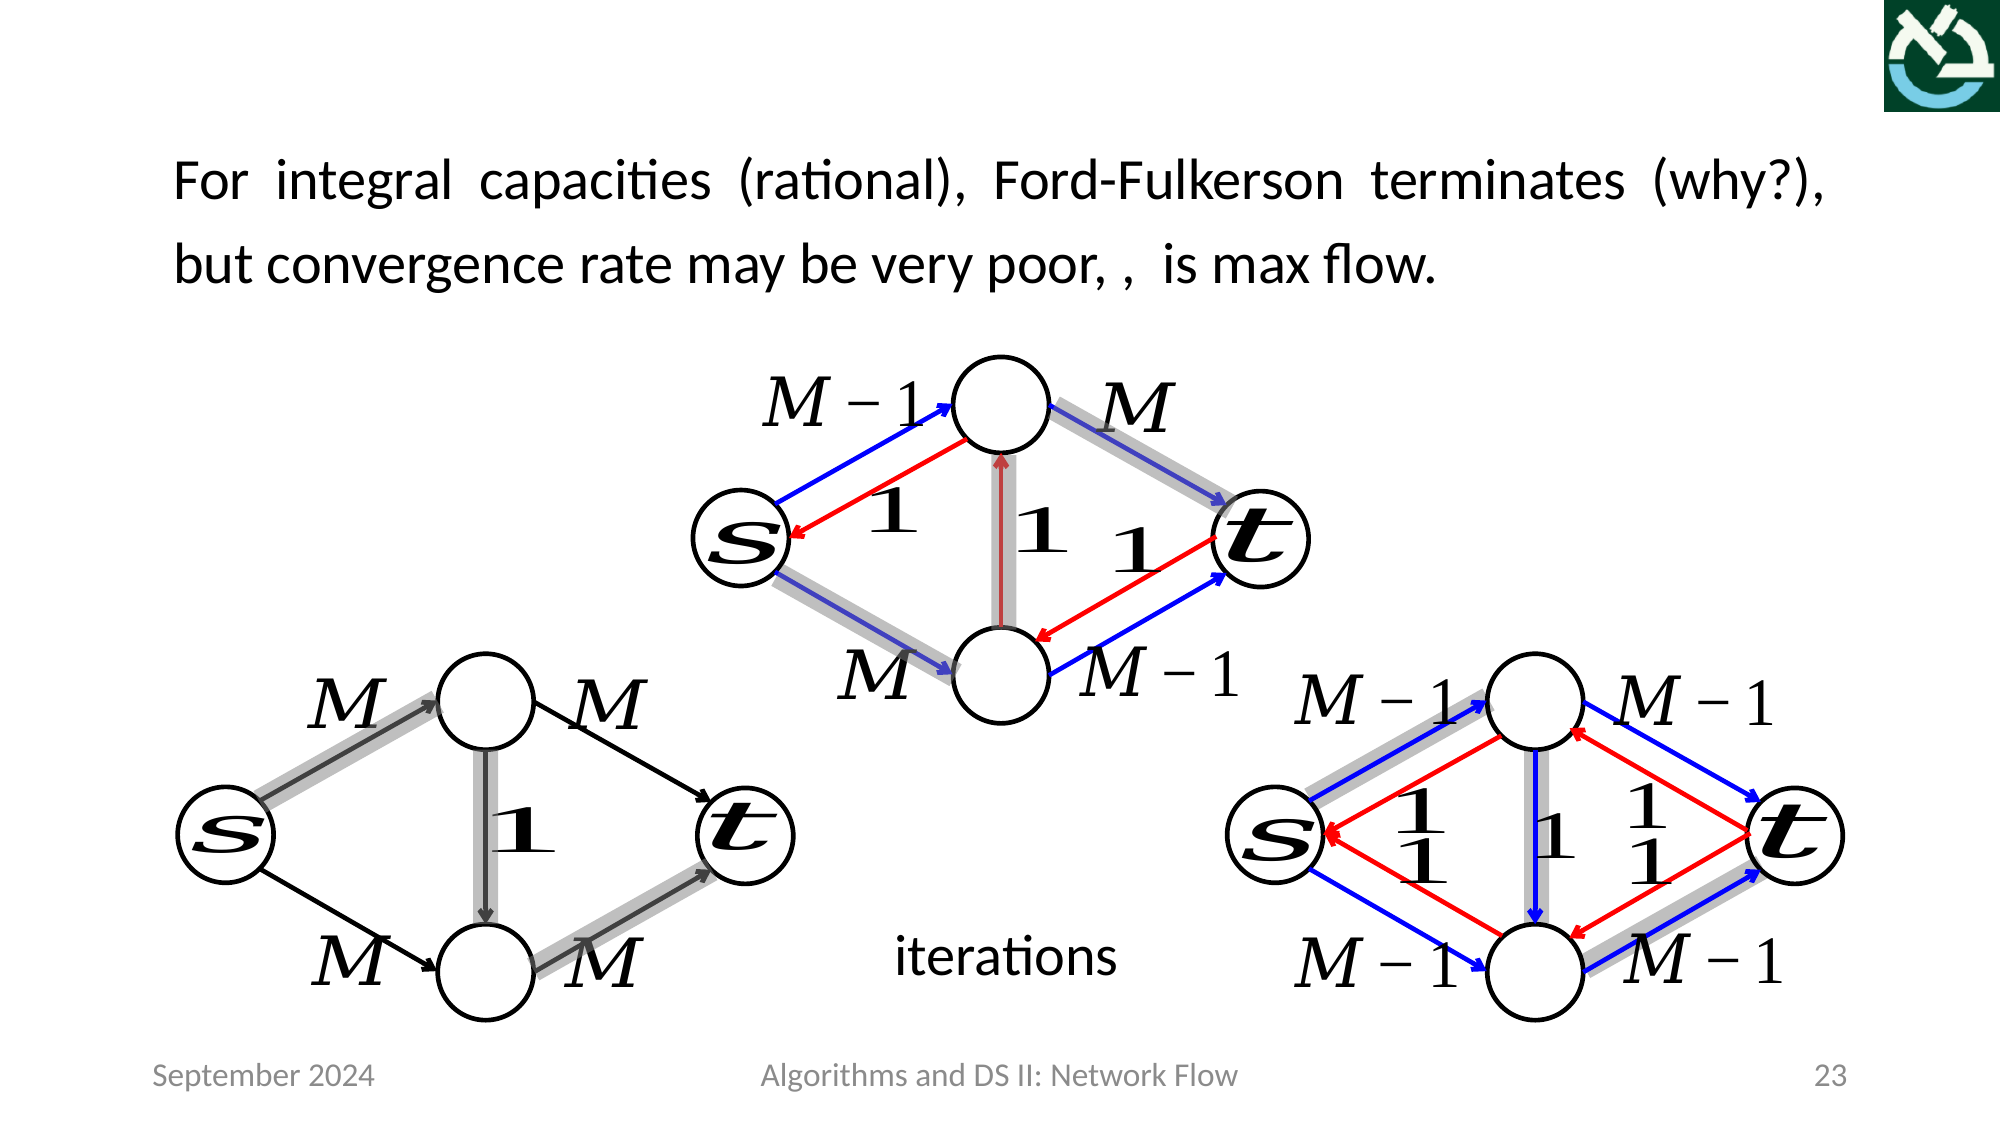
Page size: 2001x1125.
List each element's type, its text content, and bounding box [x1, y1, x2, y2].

footer Algorithms and DS II: Network Flow [662, 1042, 1338, 1103]
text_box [777, 407, 1232, 676]
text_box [177, 653, 794, 1021]
slide_number 23 [1412, 1042, 1863, 1103]
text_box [692, 356, 1309, 724]
picture [1884, 0, 2000, 112]
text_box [259, 701, 712, 970]
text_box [1227, 653, 1843, 1021]
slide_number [137, 1042, 588, 1103]
